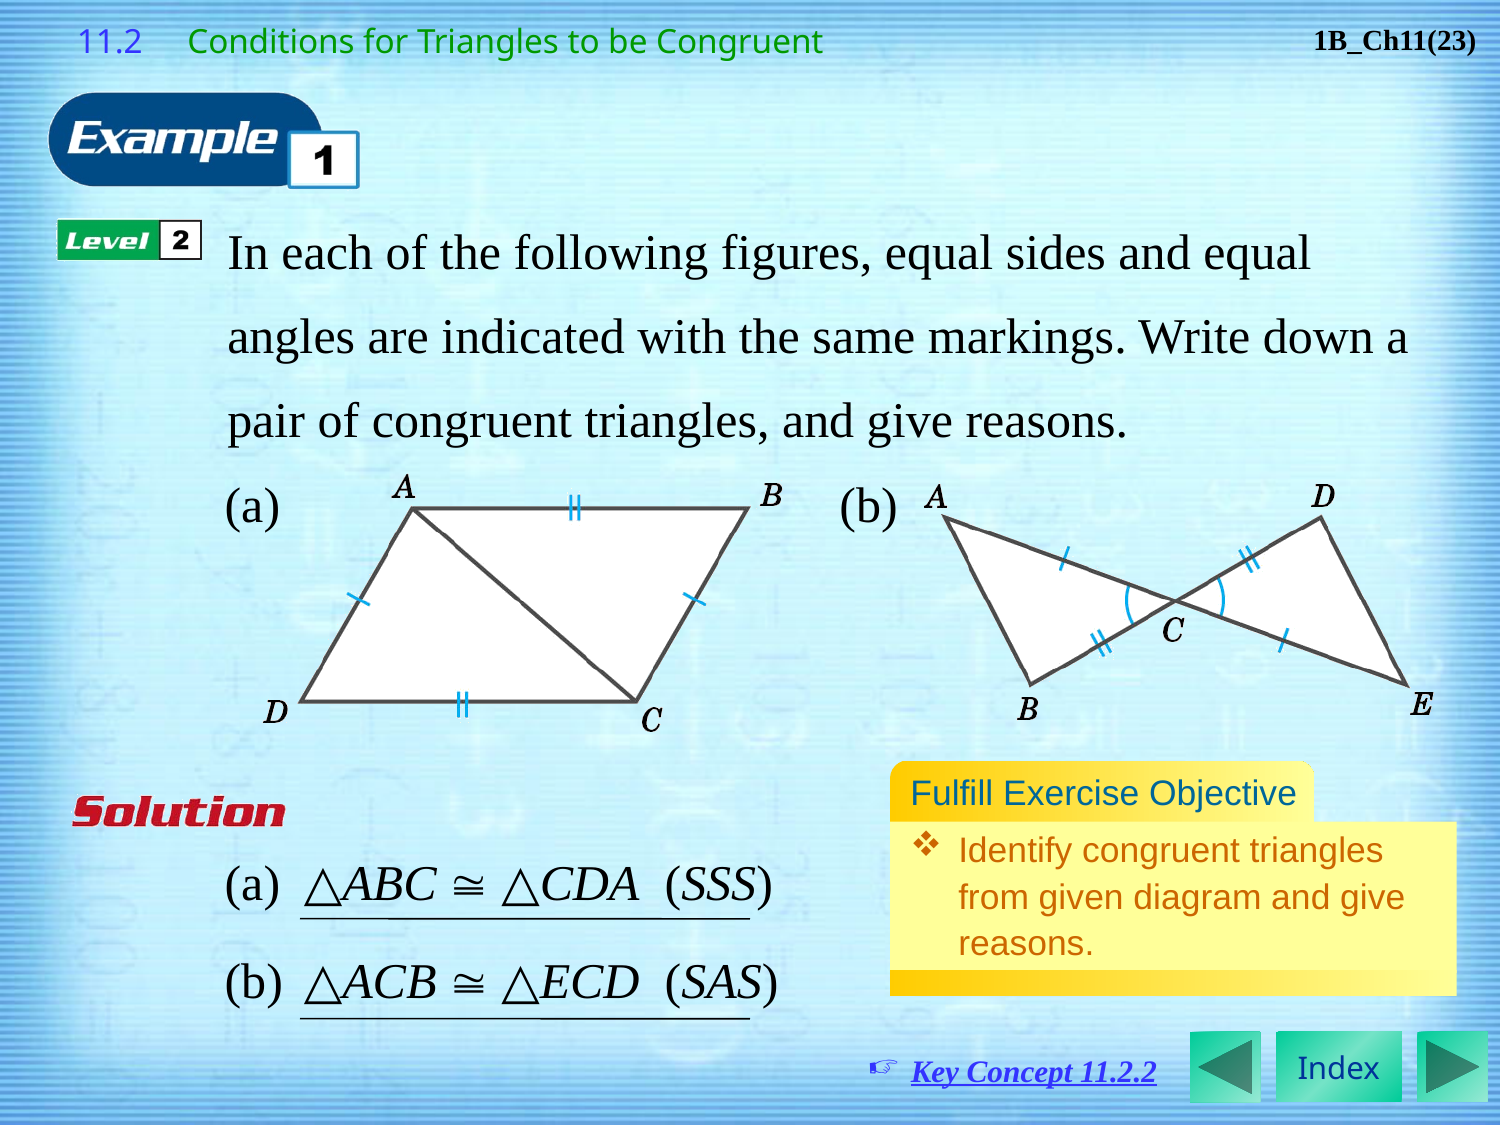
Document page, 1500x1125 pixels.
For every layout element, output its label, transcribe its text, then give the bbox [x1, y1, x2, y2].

text_box [1417, 1031, 1488, 1102]
text_box 1B_Ch11(23) [1280, 14, 1492, 99]
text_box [39, 83, 371, 196]
text_box Key Concept 11.2.2 [852, 1032, 1172, 1096]
text_box (a) △ABC  △CDA (SSS) [209, 843, 869, 918]
text_box (b) [824, 465, 905, 540]
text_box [255, 464, 785, 738]
text_box In each of the following figures, equal sides and equal angles are indicated with the same markings. Write down a pair of congruent triangles, and give reasons. [212, 188, 1467, 456]
text_box (a) [209, 465, 252, 540]
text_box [55, 217, 204, 263]
picture [0, 0, 1500, 1125]
text_box Index [1276, 1031, 1402, 1102]
text_box [1190, 1031, 1261, 1103]
text_box (b) △ACB  △ECD (SAS) [209, 941, 863, 1016]
text_box 11.2 Conditions for Triangles to be Congruent [62, 12, 840, 68]
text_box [909, 462, 1450, 738]
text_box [889, 760, 1457, 996]
